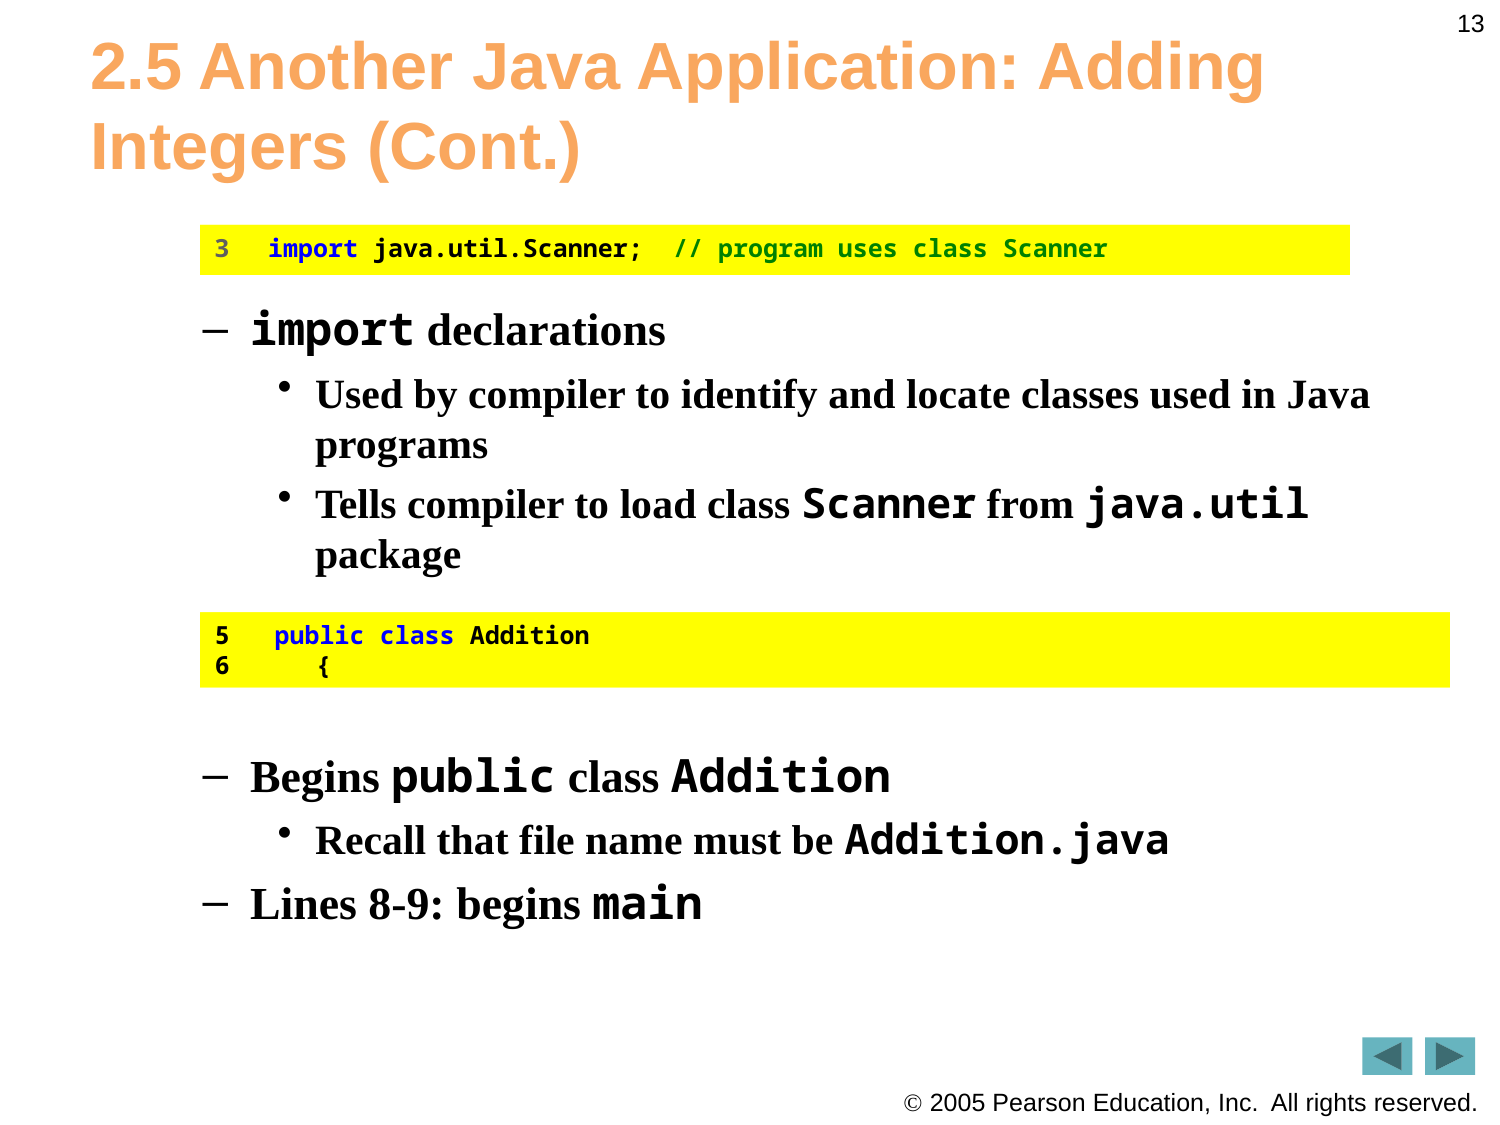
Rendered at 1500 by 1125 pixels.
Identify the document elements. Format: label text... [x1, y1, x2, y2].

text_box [199, 612, 1451, 688]
title 2.5 Another Java Application: Adding Integers (Cont.) [75, 12, 1425, 200]
list import declarations Used by compiler to identify and locate classes used in Java programs Tells compiler to load class Scanner from java.util package Begins public class Addition Recall that file name must be Addition.java Lines 8-9: begins main [112, 220, 1425, 963]
slide_number 13 [1149, 0, 1500, 79]
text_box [199, 224, 1351, 276]
